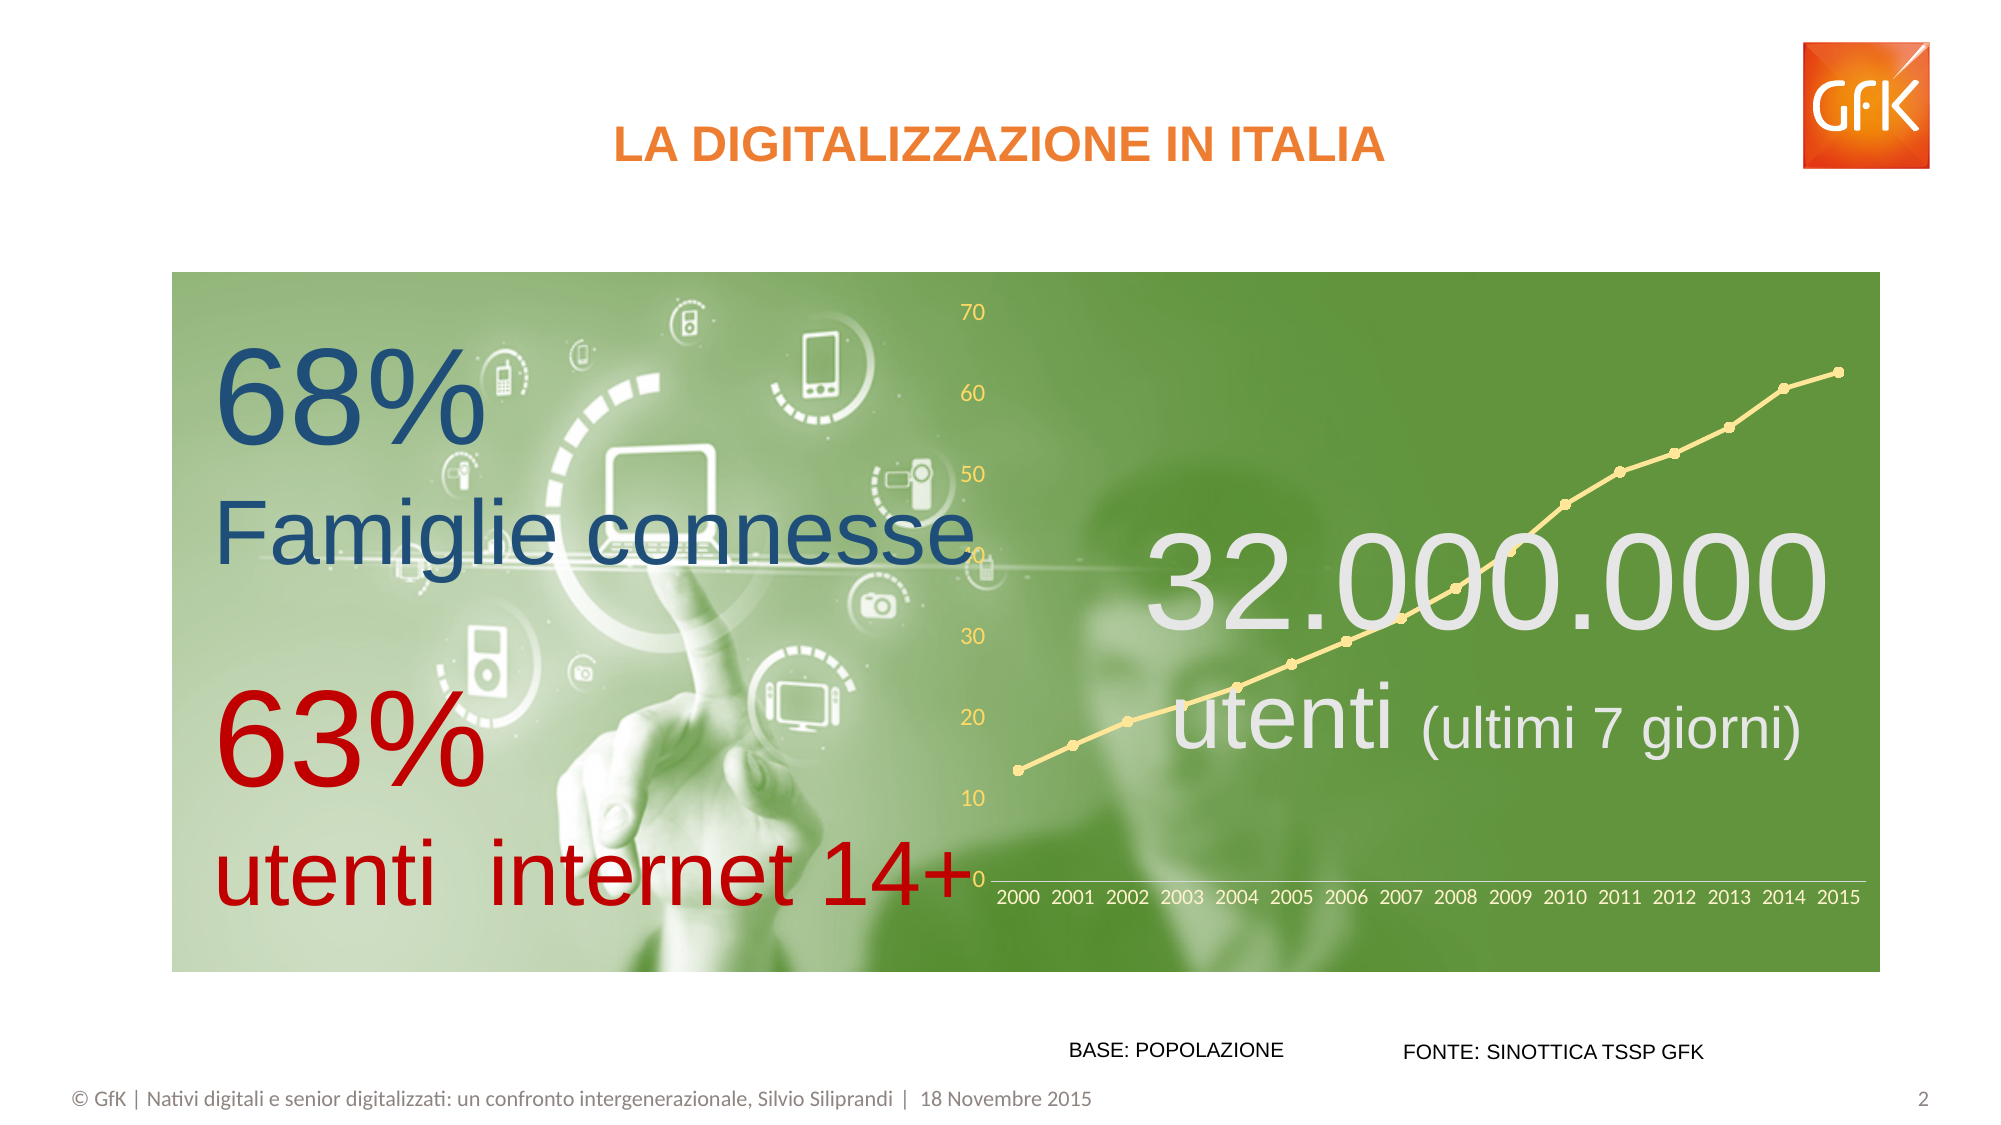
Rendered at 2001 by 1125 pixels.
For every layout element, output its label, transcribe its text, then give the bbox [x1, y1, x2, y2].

text_box BASE: POPOLAZIONE [1054, 1029, 1388, 1070]
picture [172, 272, 340, 972]
chart [340, 272, 1918, 972]
text_box FONTE: SINOTTICA TSSP GFK [1388, 1029, 1751, 1072]
text_box LA DIGITALIZZAZIONE IN ITALIA [0, 113, 2000, 172]
